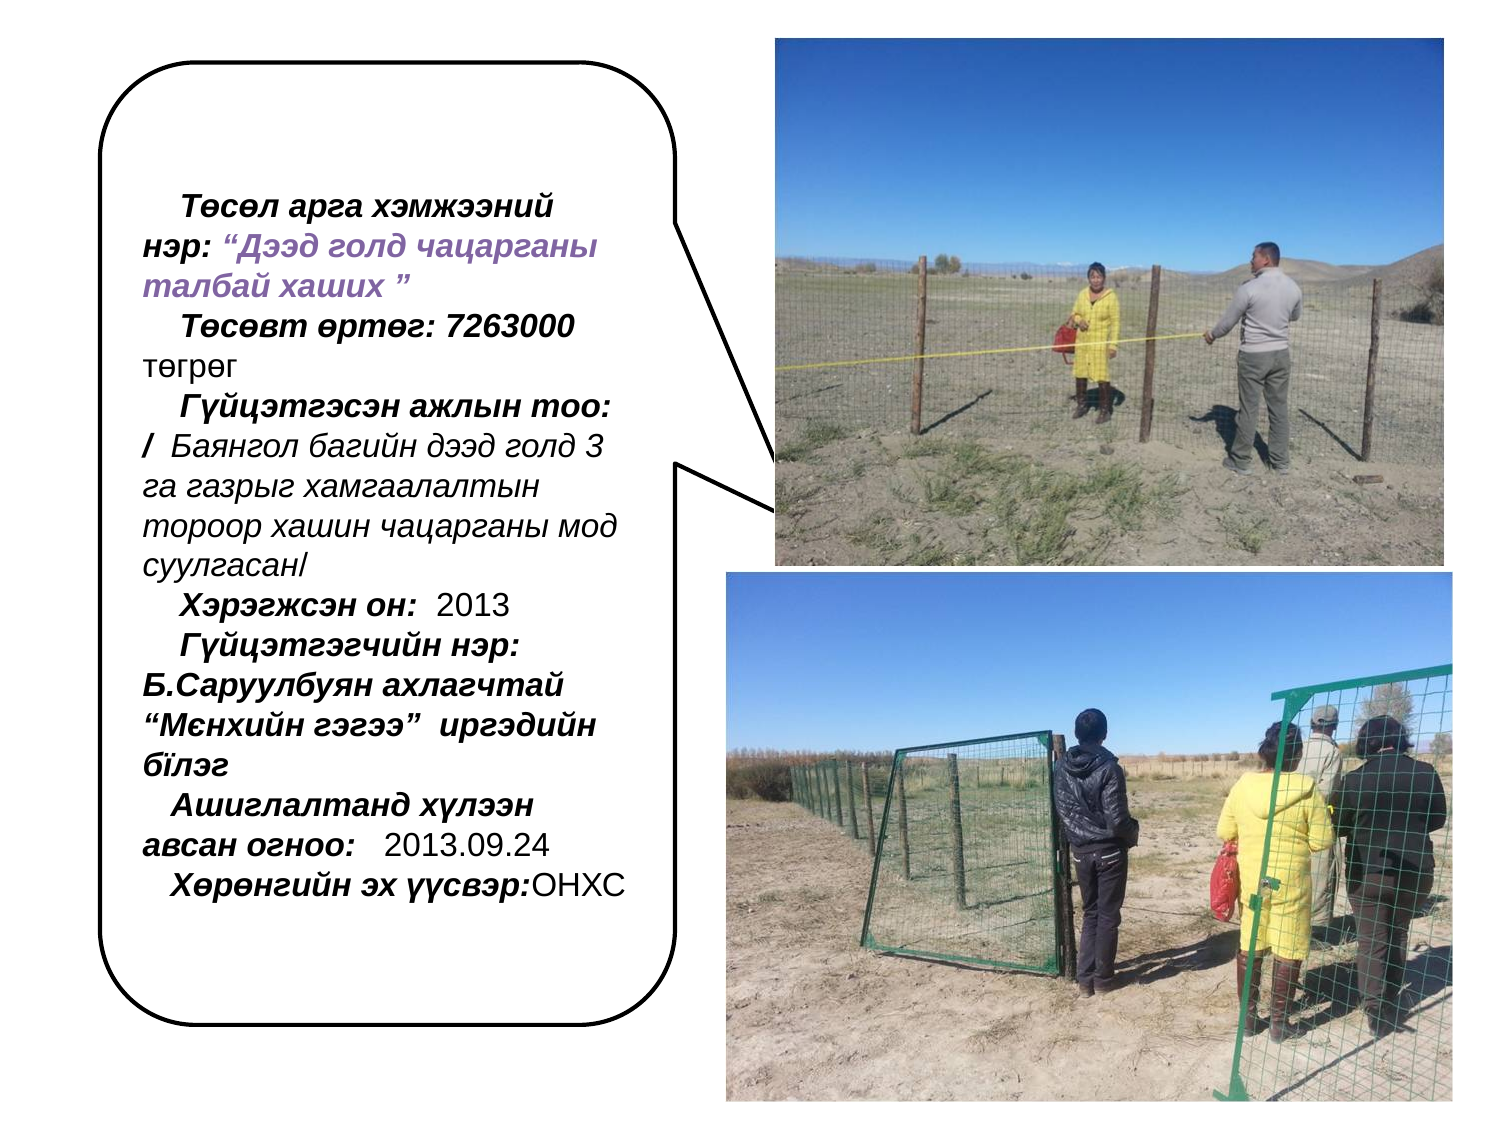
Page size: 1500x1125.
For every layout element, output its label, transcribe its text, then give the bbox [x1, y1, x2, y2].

picture [724, 571, 1453, 1102]
text_box Төсөл арга хэмжээний нэр: “Дээд голд чацарганы талбай хаших ” Төсөвт өртөг: 7263000 төгрөг Гүйцэтгэсэн ажлын тоо: / Баянгол багийн дээд голд 3 га газрыг хамгаалалтын тороор хашин чацарганы мод суулгасан/ Хэрэгжсэн он: 2013 Гүйцэтгэгчийн нэр: Б.Саруулбуян ахлагчтай “Мєнхийн гэгээ” иргэдийн бїлэг Ашиглалтанд хүлээн авсан огноо: 2013.09.24 Хөрөнгийн эх үүсвэр:ОНХС [97, 60, 769, 1027]
picture [774, 37, 1446, 567]
